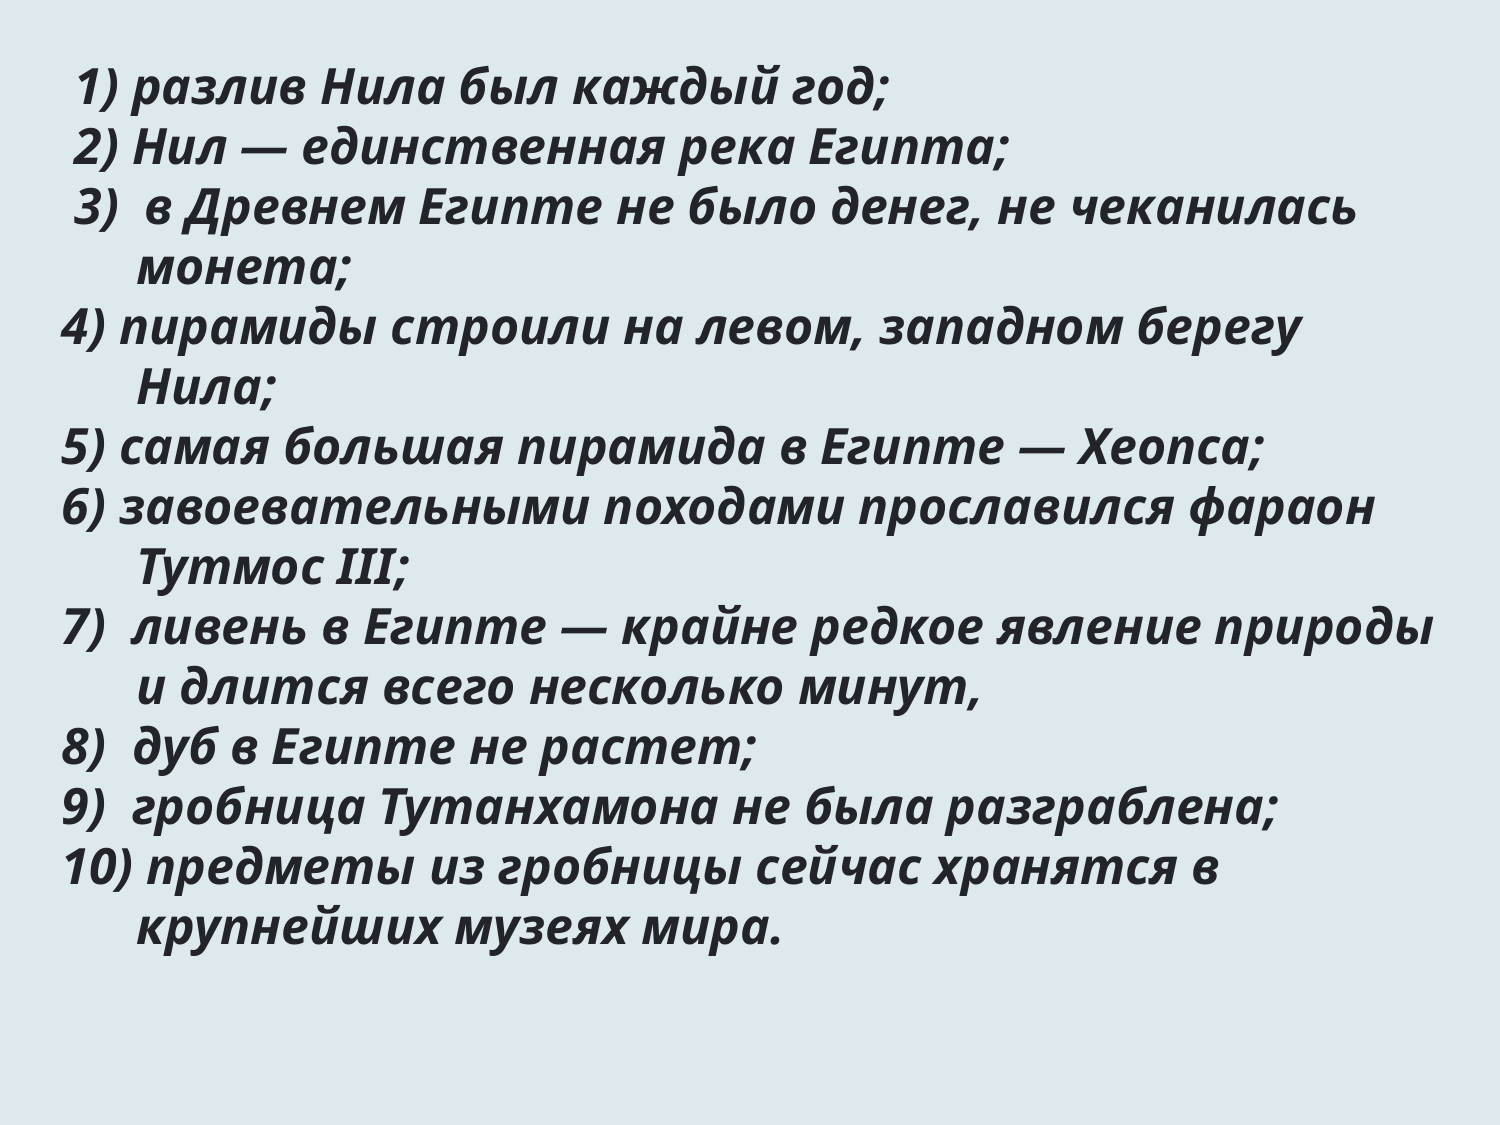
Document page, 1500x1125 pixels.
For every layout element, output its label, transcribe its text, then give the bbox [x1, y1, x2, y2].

text_box 1) разлив Нила был каждый год; 2) Нил — единственная река Египта; 3) в Древнем Египте не было денег, не чеканилась монета; 4) пирамиды строили на левом, западном берегу Нила; 5) самая большая пирамида в Египте — Хеопса; 6) завоевательными походами прославился фараон Тутмос III; 7) ливень в Египте — крайне редкое явление природы и длится всего несколько минут, 8) дуб в Египте не растет; 9) гробница Тутанхамона не была разграблена; 10) предметы из гробницы сейчас хранятся в крупнейших музеях мира. [46, 46, 1465, 962]
